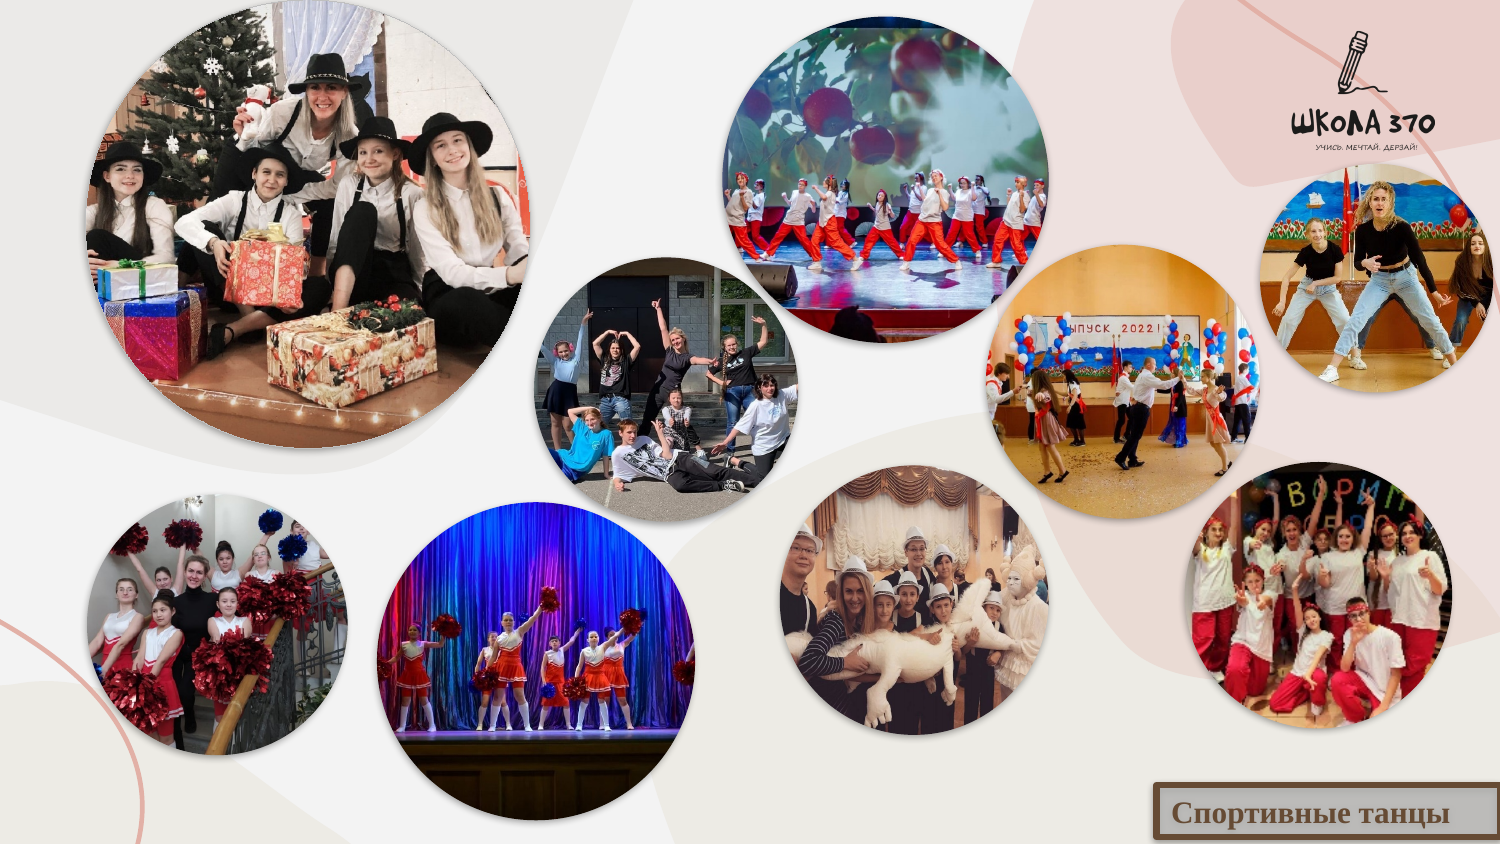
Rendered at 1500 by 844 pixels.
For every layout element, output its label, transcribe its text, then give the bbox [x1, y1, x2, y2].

picture [86, 494, 348, 756]
picture [85, 0, 531, 449]
picture [376, 8, 1494, 821]
text_box Спортивные танцы [1153, 782, 1500, 840]
